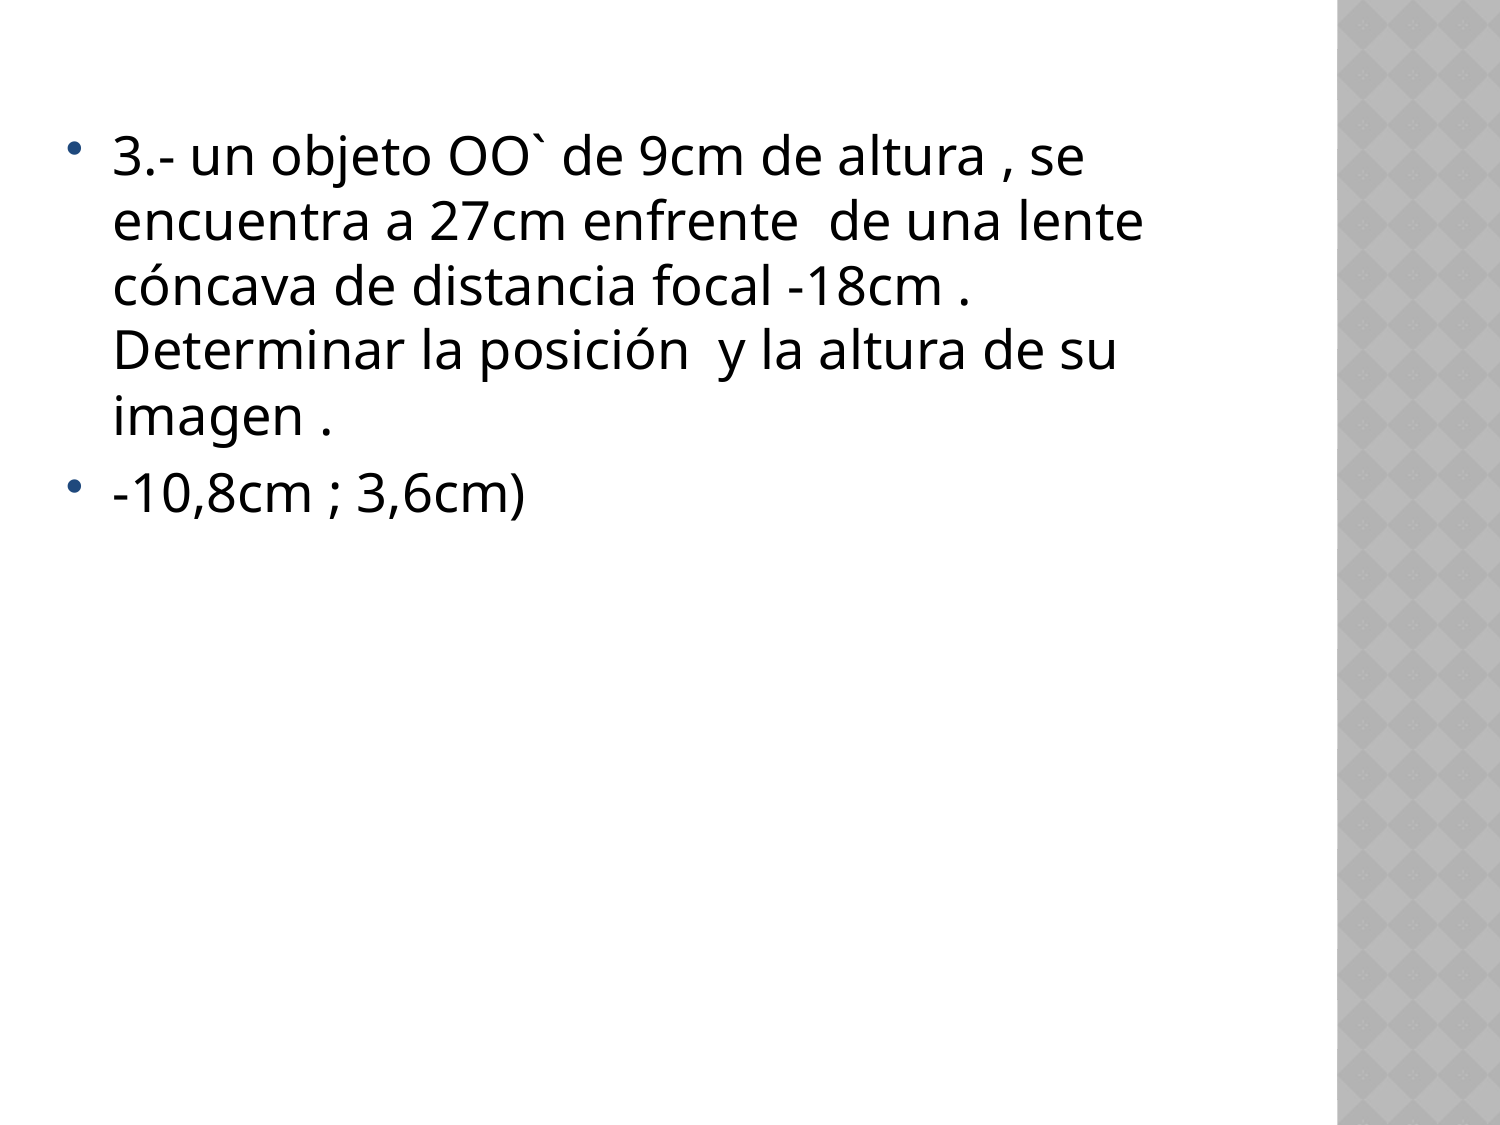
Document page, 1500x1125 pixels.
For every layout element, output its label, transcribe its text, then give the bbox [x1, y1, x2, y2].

list 3.- un objeto OO` de 9cm de altura , se encuentra a 27cm enfrente de una lente cóncava de distancia focal -18cm . Determinar la posición y la altura de su imagen . -10,8cm ; 3,6cm) [53, 113, 1241, 909]
